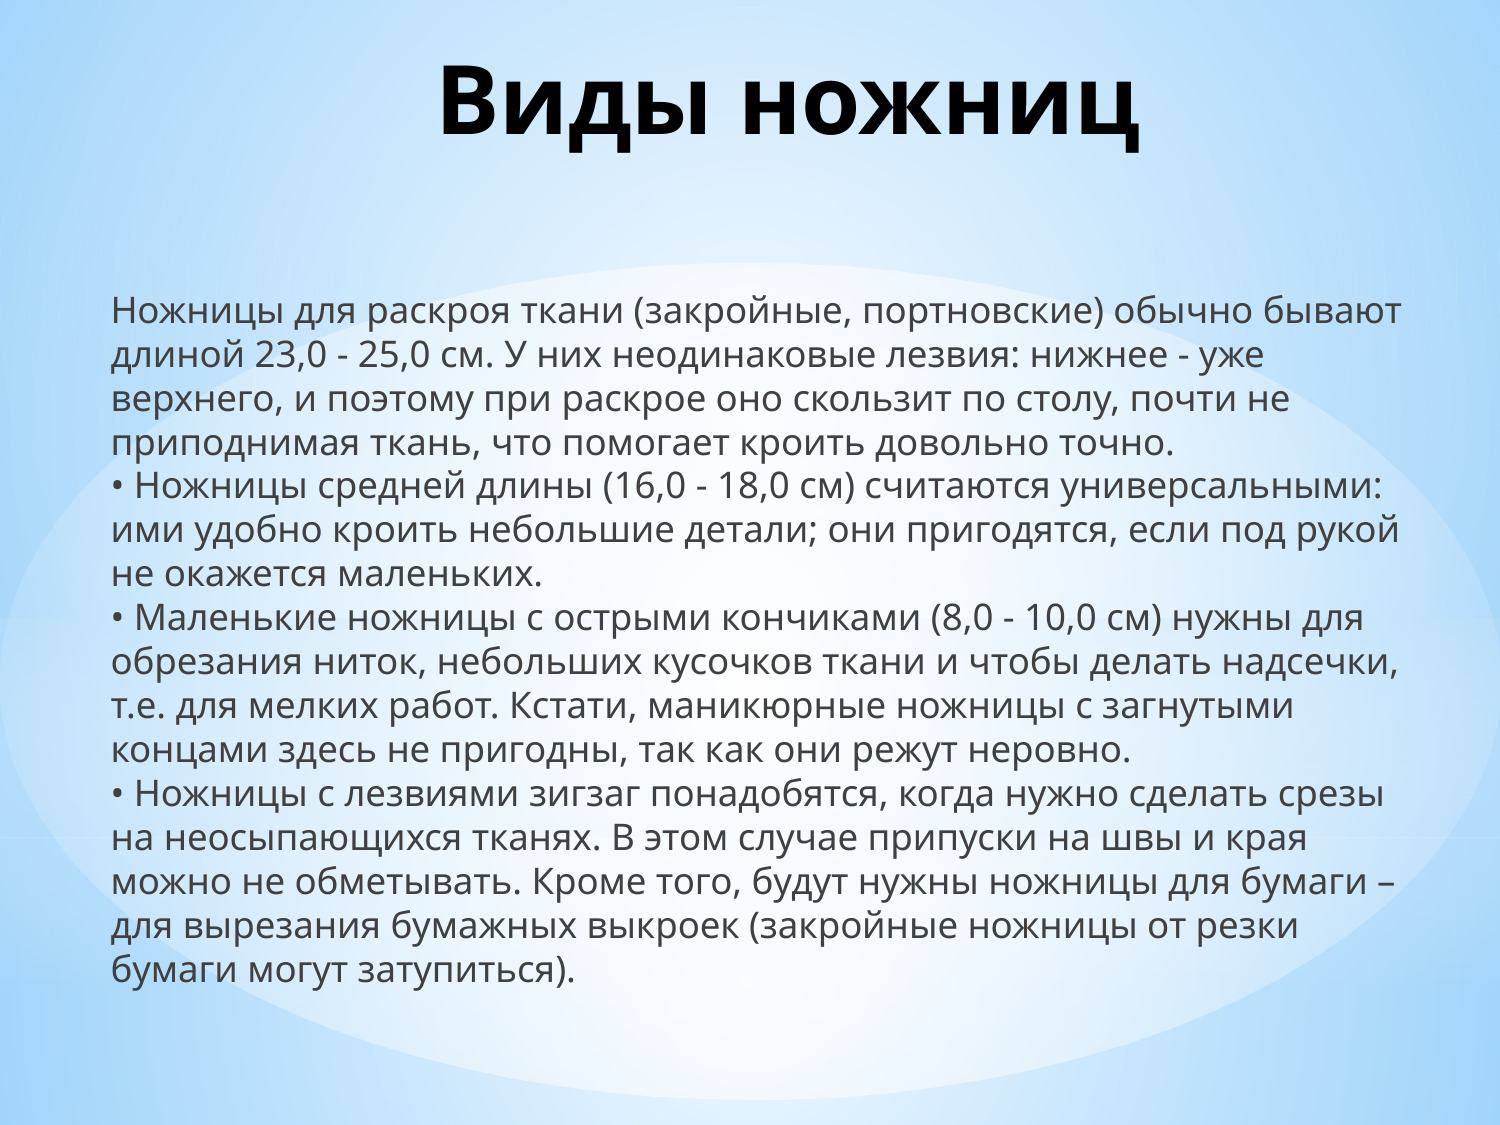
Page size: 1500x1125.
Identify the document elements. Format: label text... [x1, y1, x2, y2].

list Ножницы для раскроя ткани (закройные, портновские) обычно бывают длиной 23,0 - 25,0 см. У них неодинаковые лезвия: нижнее - уже верхнего, и поэтому при раскрое оно скользит по столу, почти не приподнимая ткань, что помогает кроить довольно точно. • Ножницы средней длины (16,0 - 18,0 см) считаются универсальными: ими удобно кроить небольшие детали; они пригодятся, если под рукой не окажется маленьких. • Маленькие ножницы с острыми кончиками (8,0 - 10,0 см) нужны для обрезания ниток, небольших кусочков ткани и чтобы делать надсечки, т.е. для мелких работ. Кстати, маникюрные ножницы с загнутыми концами здесь не пригодны, так как они режут неровно. • Ножницы с лезвиями зигзаг понадобятся, когда нужно сделать срезы на неосыпающихся тканях. В этом случае припуски на швы и края можно не обметывать. Кроме того, будут нужны ножницы для бумаги – для вырезания бумажных выкроек (закройные ножницы от резки бумаги могут затупиться). [88, 278, 1436, 1012]
title Виды ножниц [253, 30, 1323, 219]
